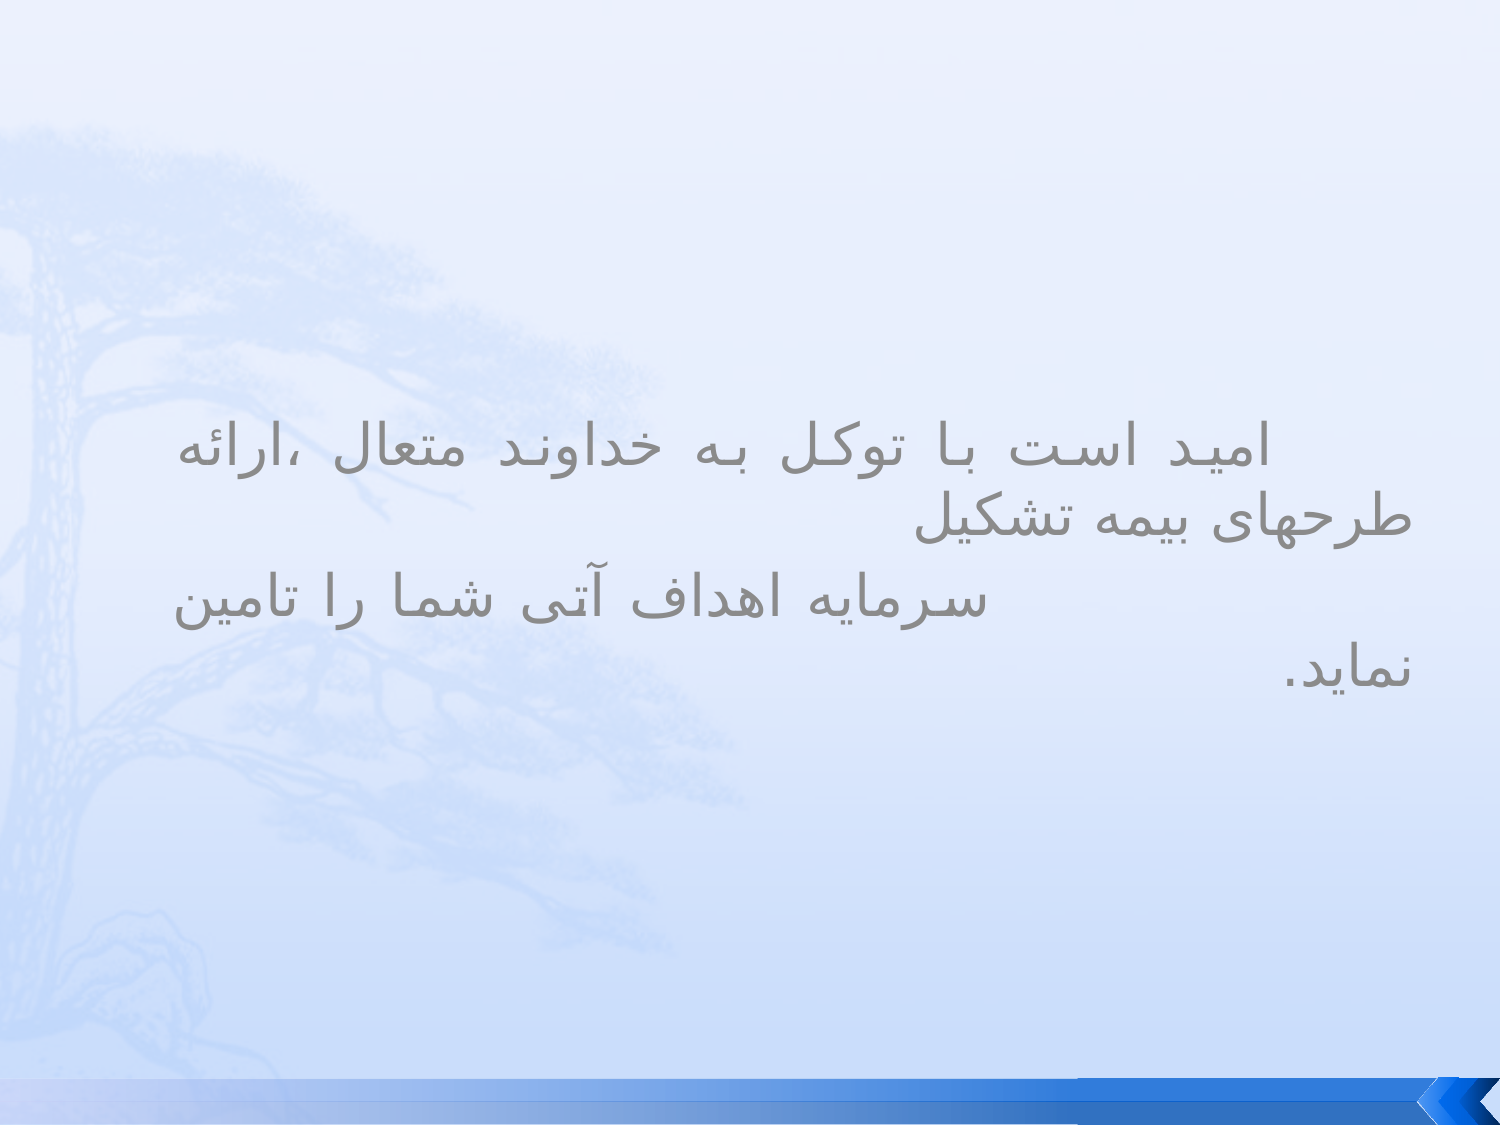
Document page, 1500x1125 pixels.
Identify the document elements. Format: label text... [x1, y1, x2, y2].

subtitle امید است با توکل به خداوند متعال ،ارائه طرحهای بیمه تشکیل سرمایه اهداف آتی شما را تامین نماید. [152, 257, 1430, 950]
